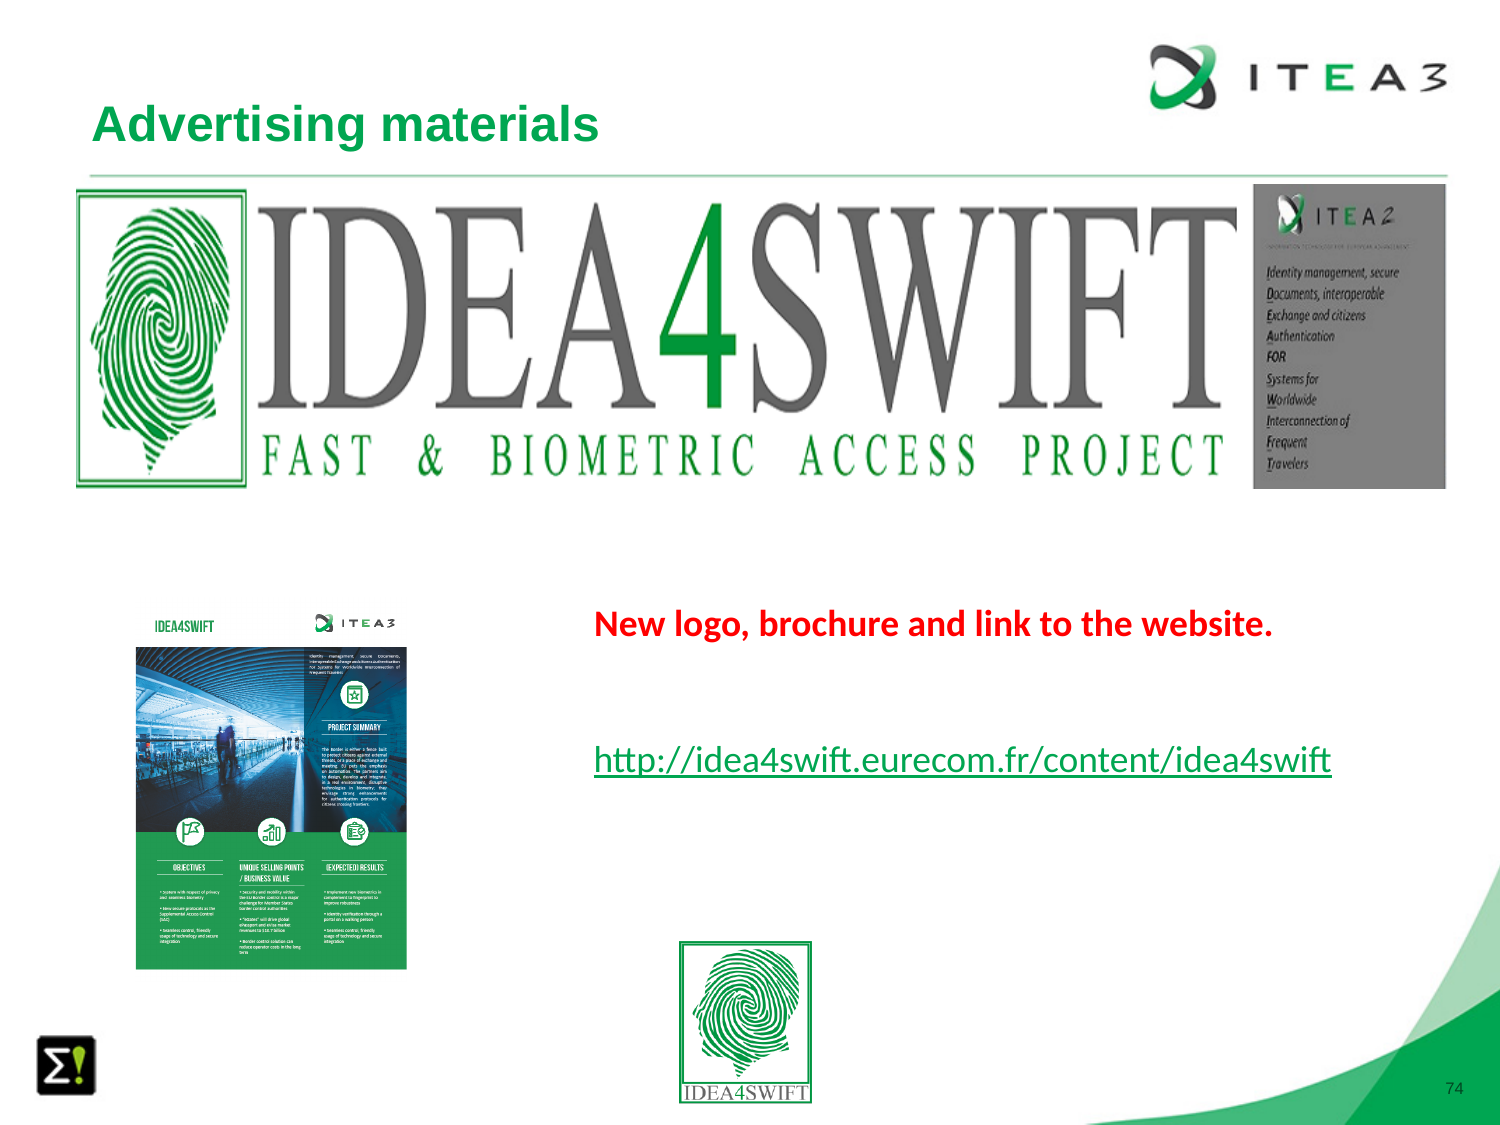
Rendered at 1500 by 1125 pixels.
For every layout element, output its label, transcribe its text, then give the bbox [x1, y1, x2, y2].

title Advertising materials [76, 23, 1099, 160]
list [76, 184, 1447, 489]
text_box New logo, brochure and link to the website. [579, 591, 1290, 651]
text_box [135, 597, 407, 982]
picture [0, 0, 1500, 1125]
text_box http://idea4swift.eurecom.fr/content/idea4swift [578, 727, 1347, 788]
